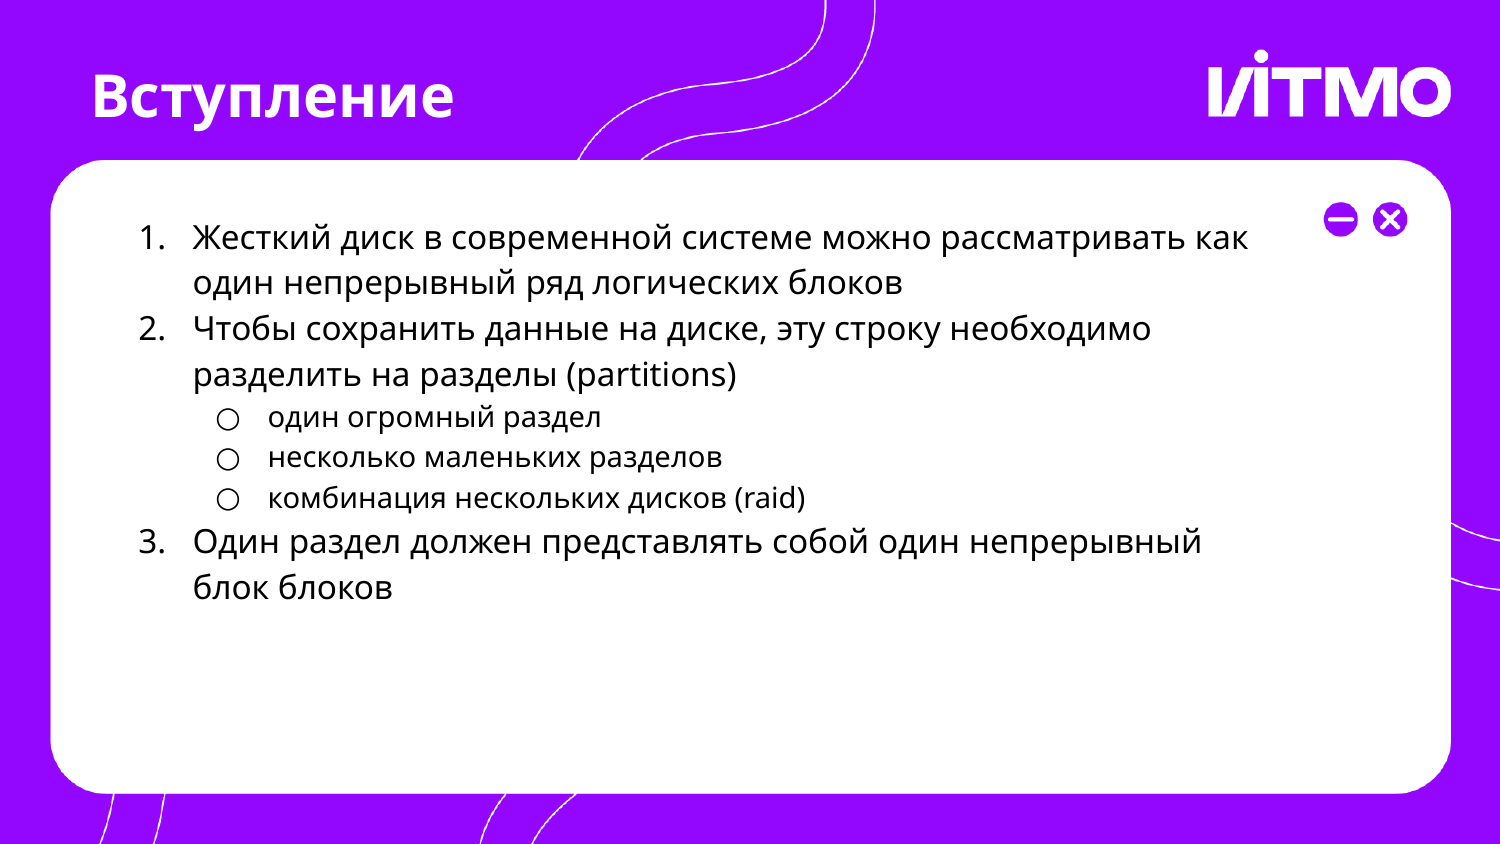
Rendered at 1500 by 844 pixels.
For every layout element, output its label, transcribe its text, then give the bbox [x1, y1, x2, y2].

picture [0, 0, 1500, 844]
title Вступление [75, 50, 1195, 137]
list Жесткий диск в современной системе можно рассматривать как один непрерывный ряд логических блоков Чтобы сохранить данные на диске, эту строку необходимо разделить на разделы (partitions) один огромный раздел несколько маленьких разделов комбинация нескольких дисков (raid) Один раздел должен представлять собой один непрерывный блок блоков [102, 202, 1279, 762]
